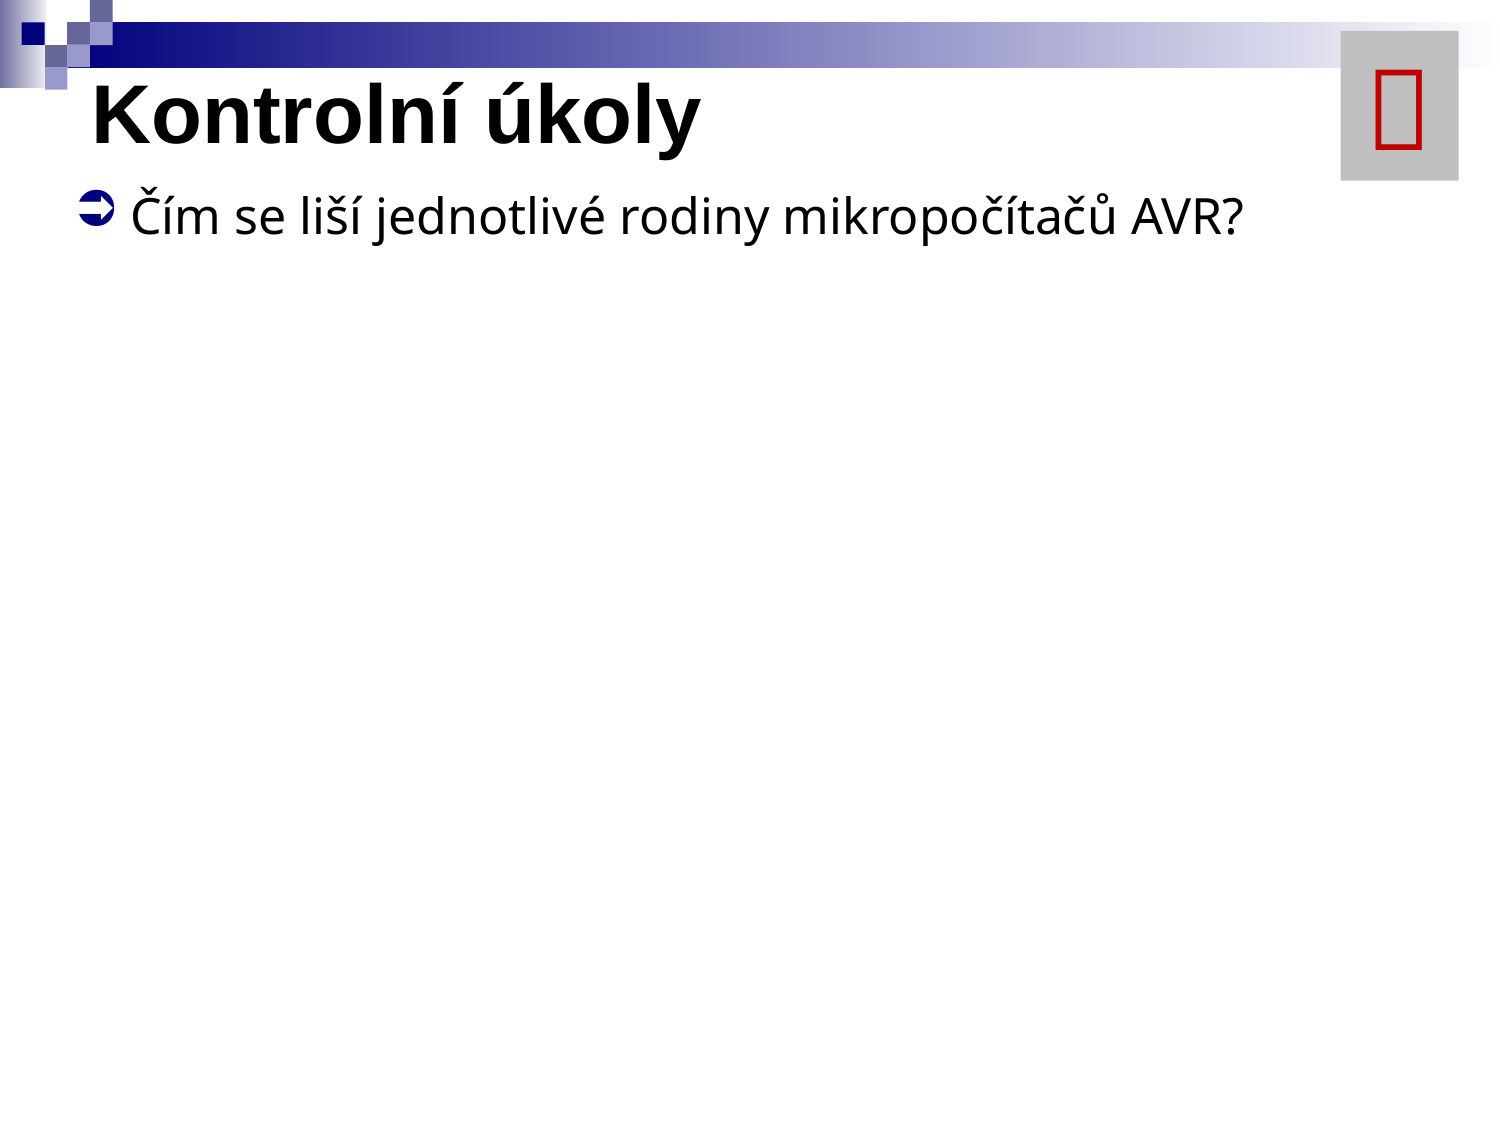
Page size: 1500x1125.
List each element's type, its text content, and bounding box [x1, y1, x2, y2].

title Kontrolní úkoly [76, 8, 1363, 177]
text_box  [1340, 30, 1459, 181]
text_box Čím se liší jednotlivé rodiny mikropočítačů AVR? [59, 177, 1385, 253]
